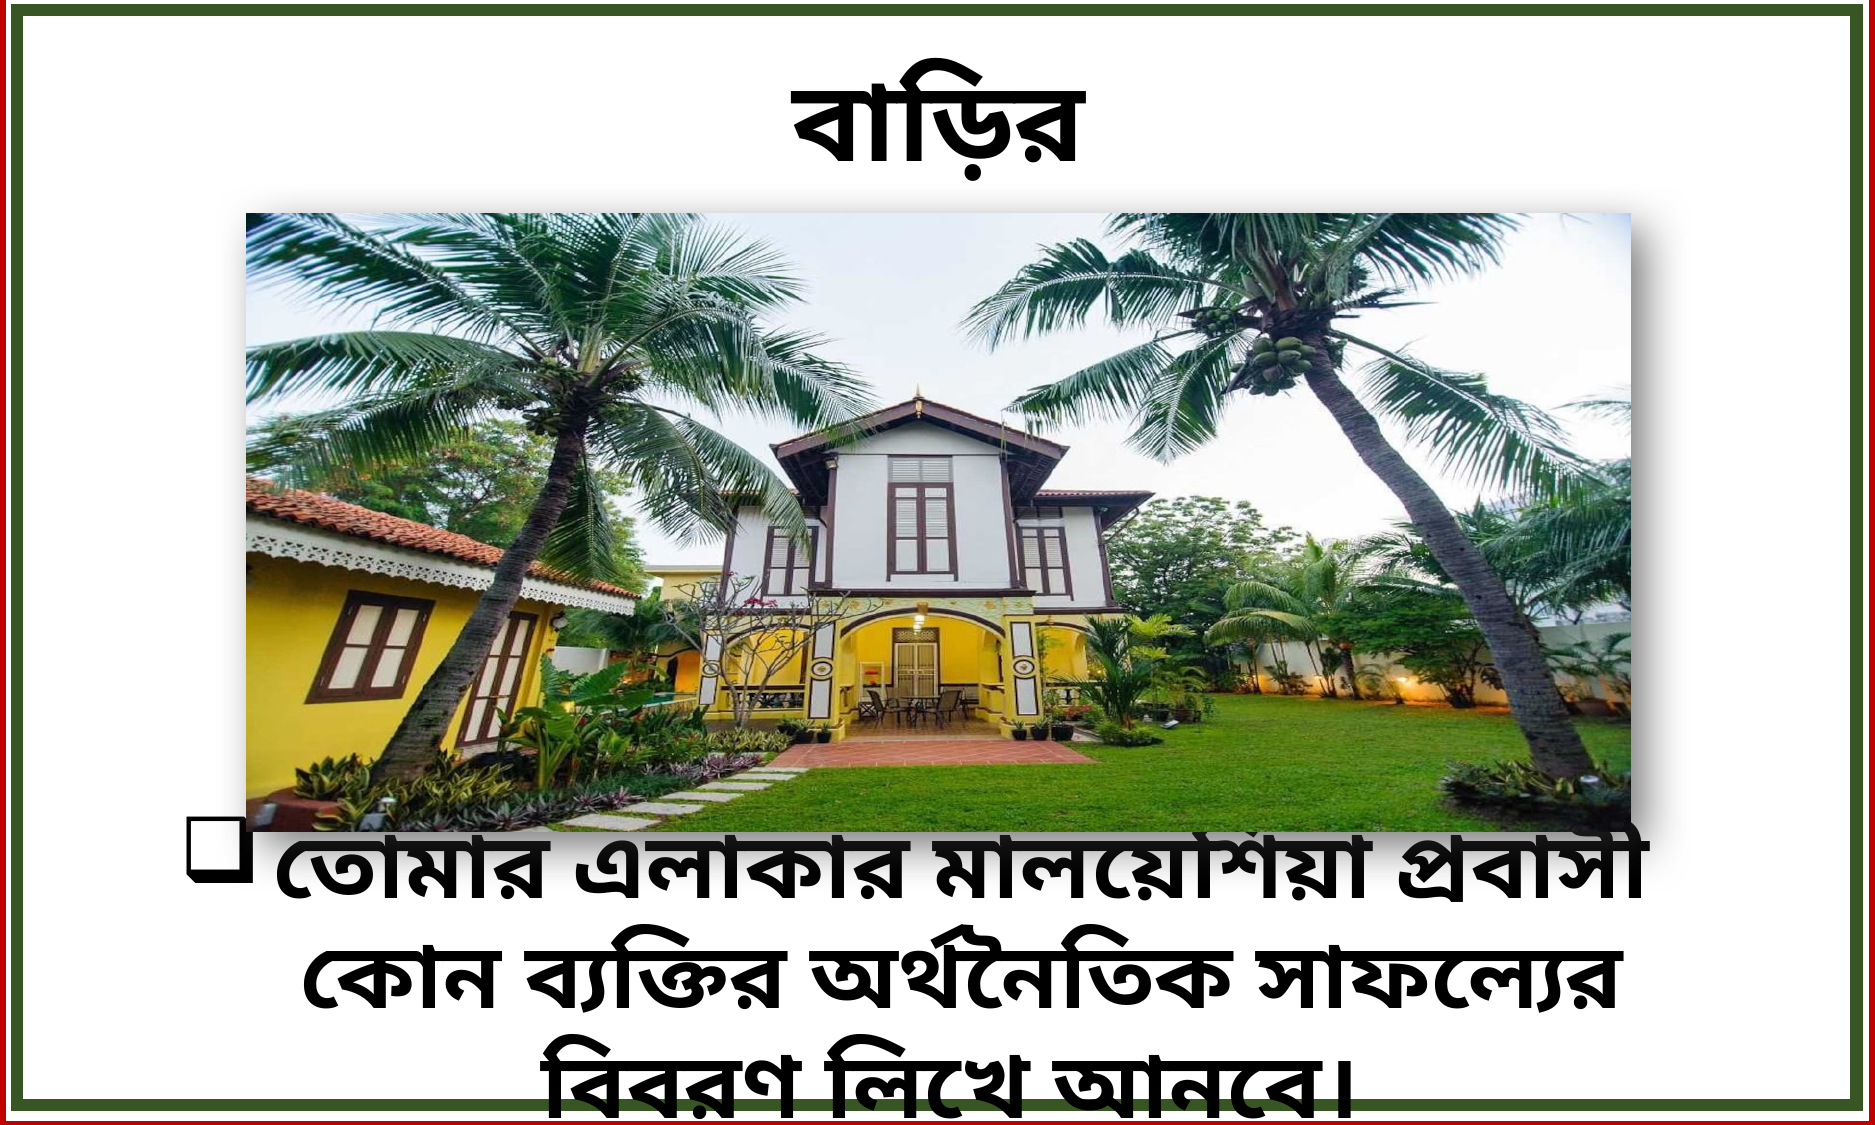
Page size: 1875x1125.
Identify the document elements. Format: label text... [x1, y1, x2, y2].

picture [246, 213, 1632, 832]
text_box [51, 831, 1826, 960]
text_box তোমার এলাকার মালয়েশিয়া প্রবাসী কোন ব্যক্তির অর্থনৈতিক সাফল্যের বিবরণ লিখে আনবে। [51, 895, 1778, 1048]
text_box বাড়ির কাজ [665, 40, 1212, 195]
